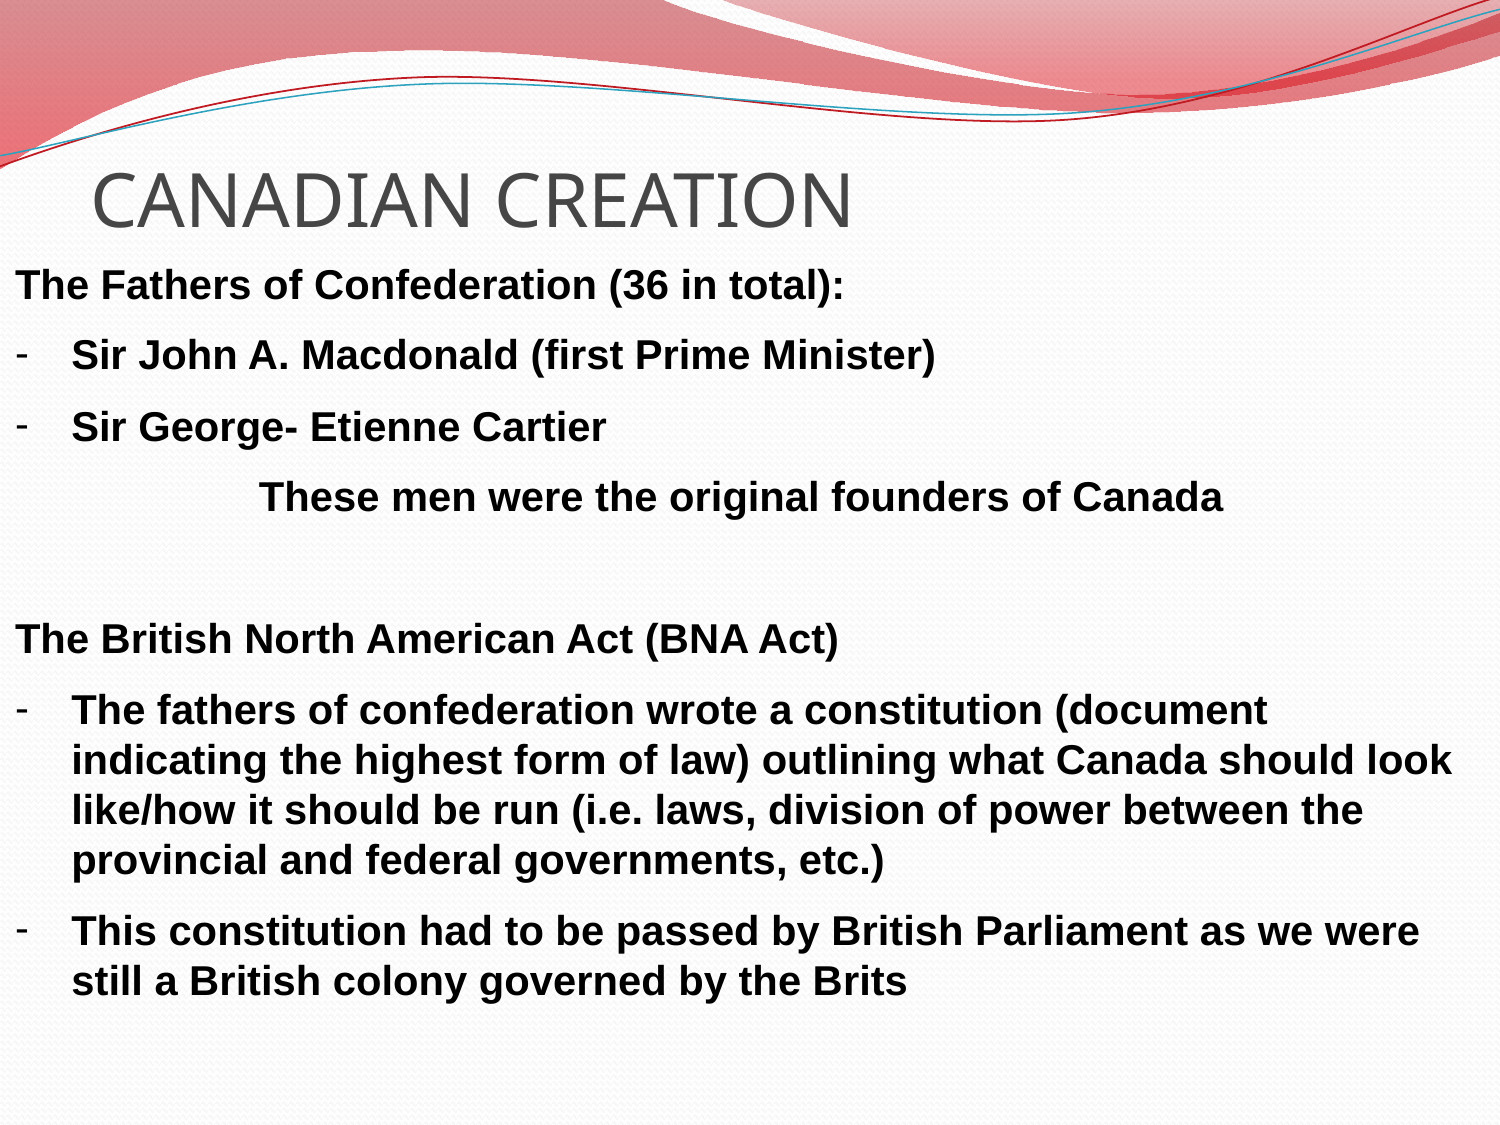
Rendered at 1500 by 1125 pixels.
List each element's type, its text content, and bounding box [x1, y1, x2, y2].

title CANADIAN CREATION [75, 25, 1025, 250]
list The Fathers of Confederation (36 in total): Sir John A. Macdonald (first Prime Minister) Sir George- Etienne Cartier These men were the original founders of Canada The British North American Act (BNA Act) The fathers of confederation wrote a constitution (document indicating the highest form of law) outlining what Canada should look like/how it should be run (i.e. laws, division of power between the provincial and federal governments, etc.) This constitution had to be passed by British Parliament as we were still a British colony governed by the Brits [0, 250, 1472, 1125]
